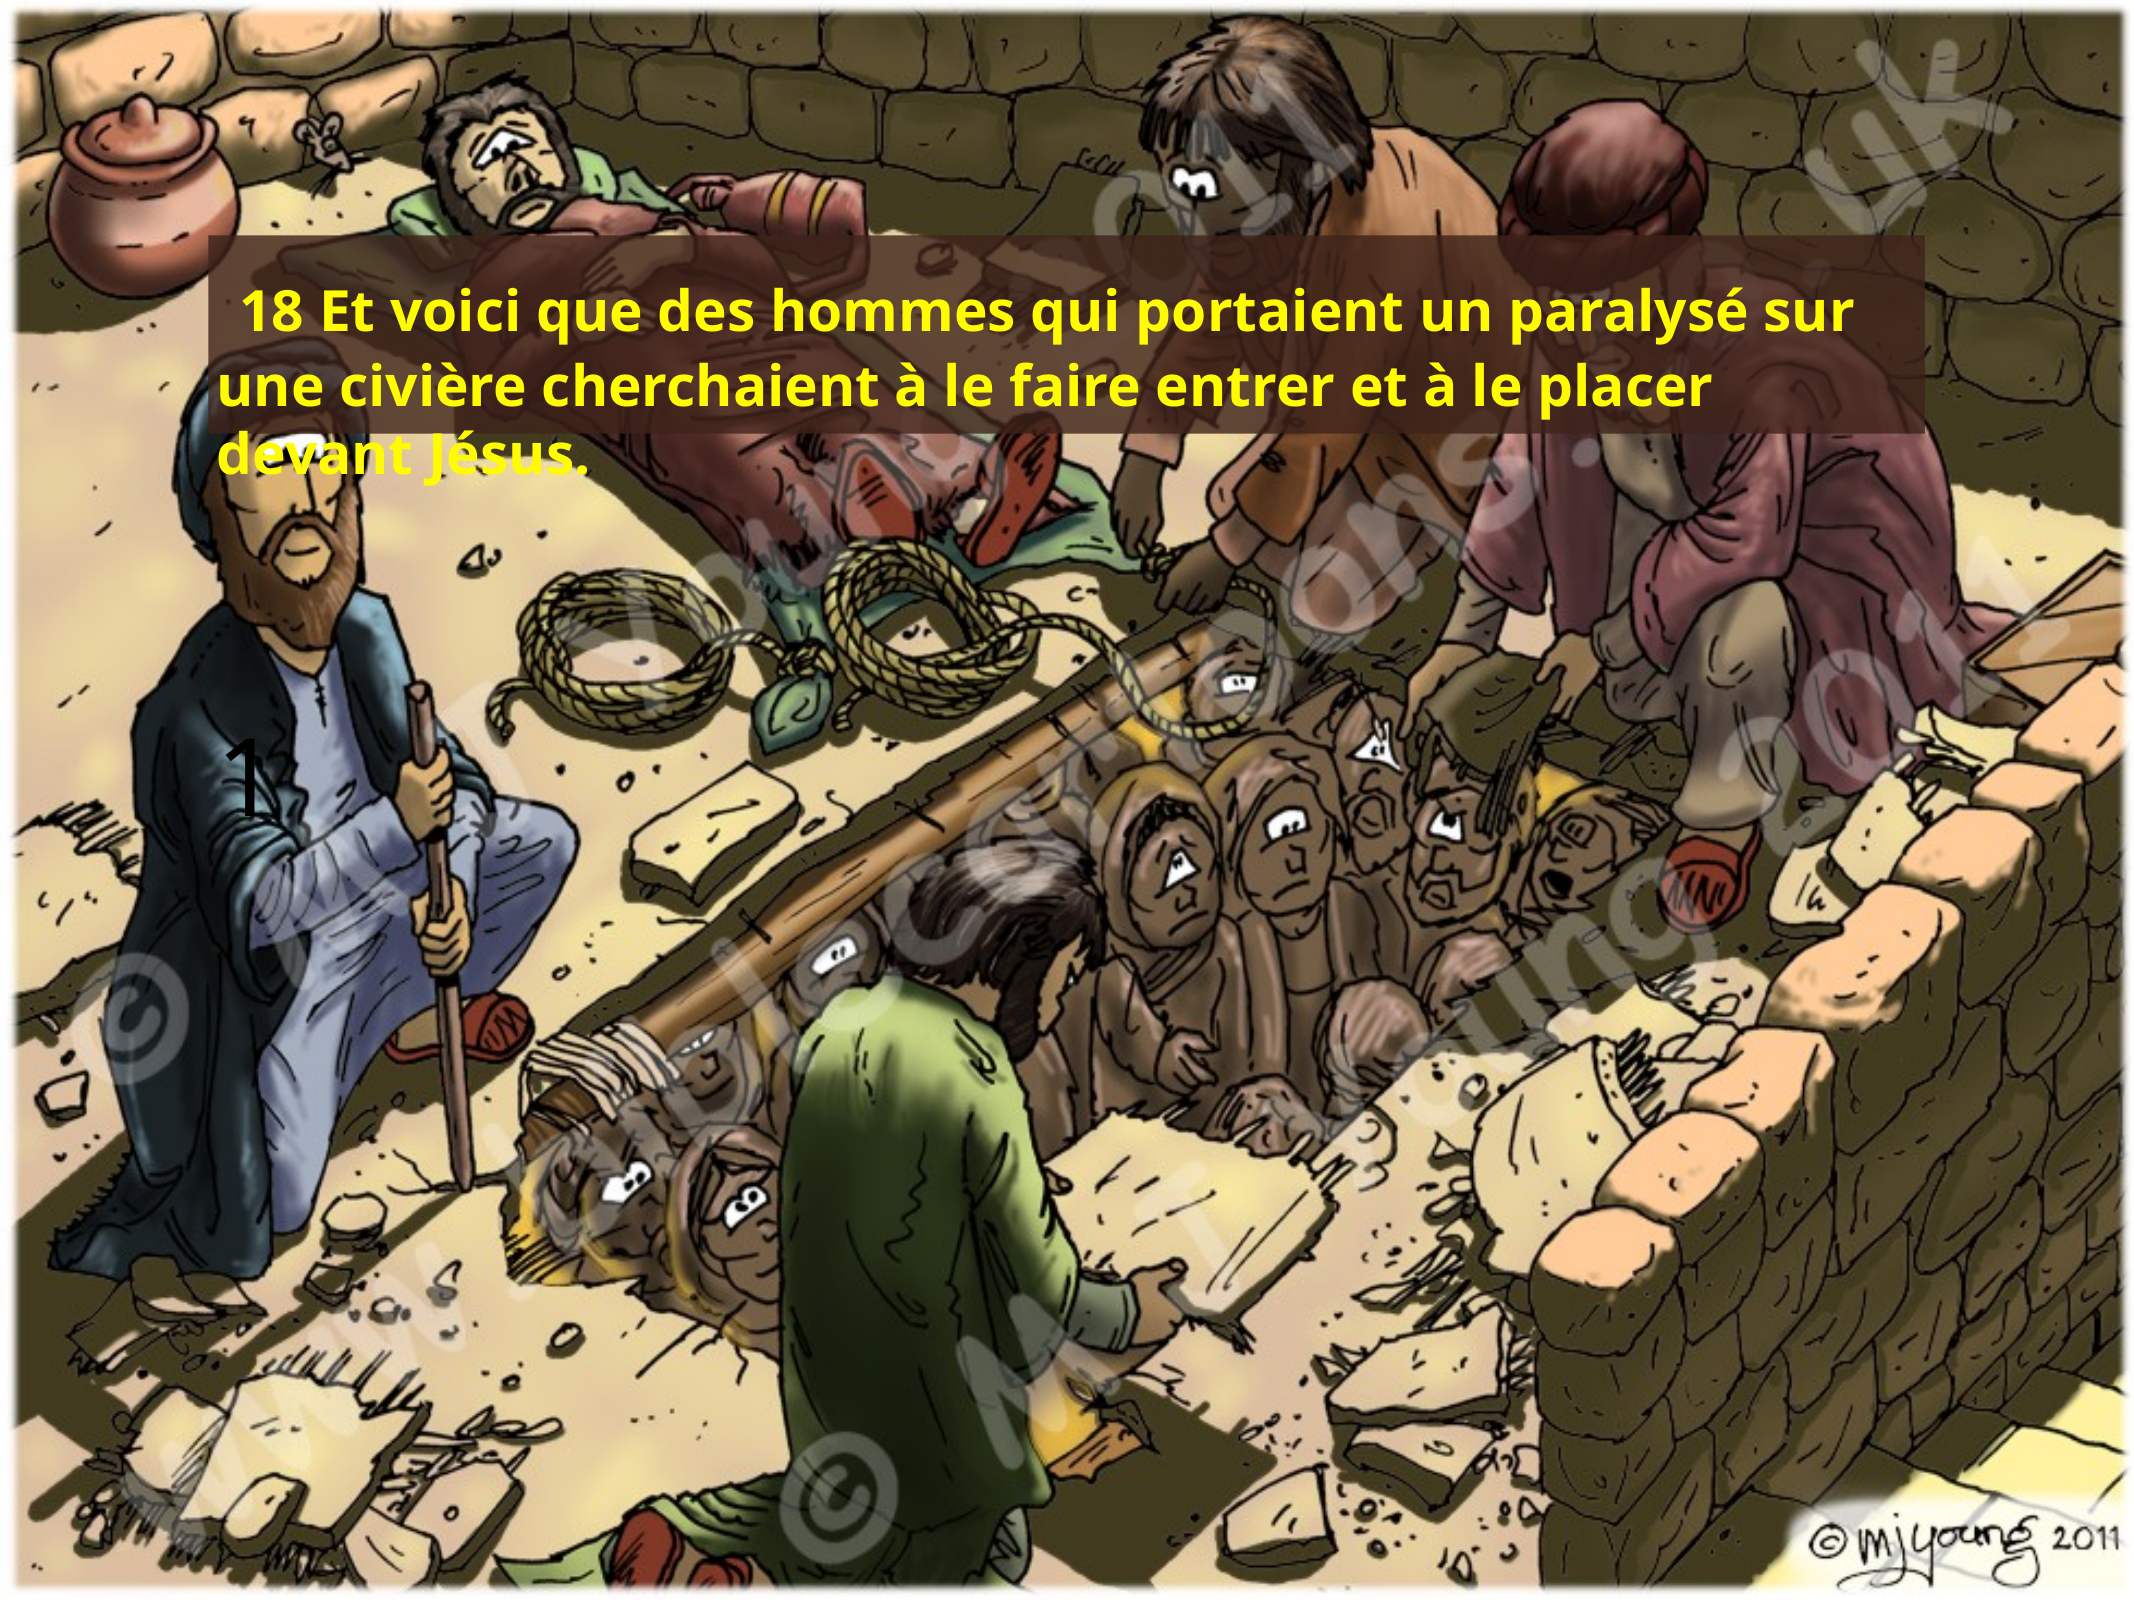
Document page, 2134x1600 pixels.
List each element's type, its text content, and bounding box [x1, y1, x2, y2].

title 1 [207, 435, 1926, 848]
picture [0, 0, 2134, 1600]
subtitle 18 Et voici que des hommes qui portaient un paralysé sur une civière cherchaient à le faire entrer et à le placer devant Jésus. [207, 234, 1926, 435]
